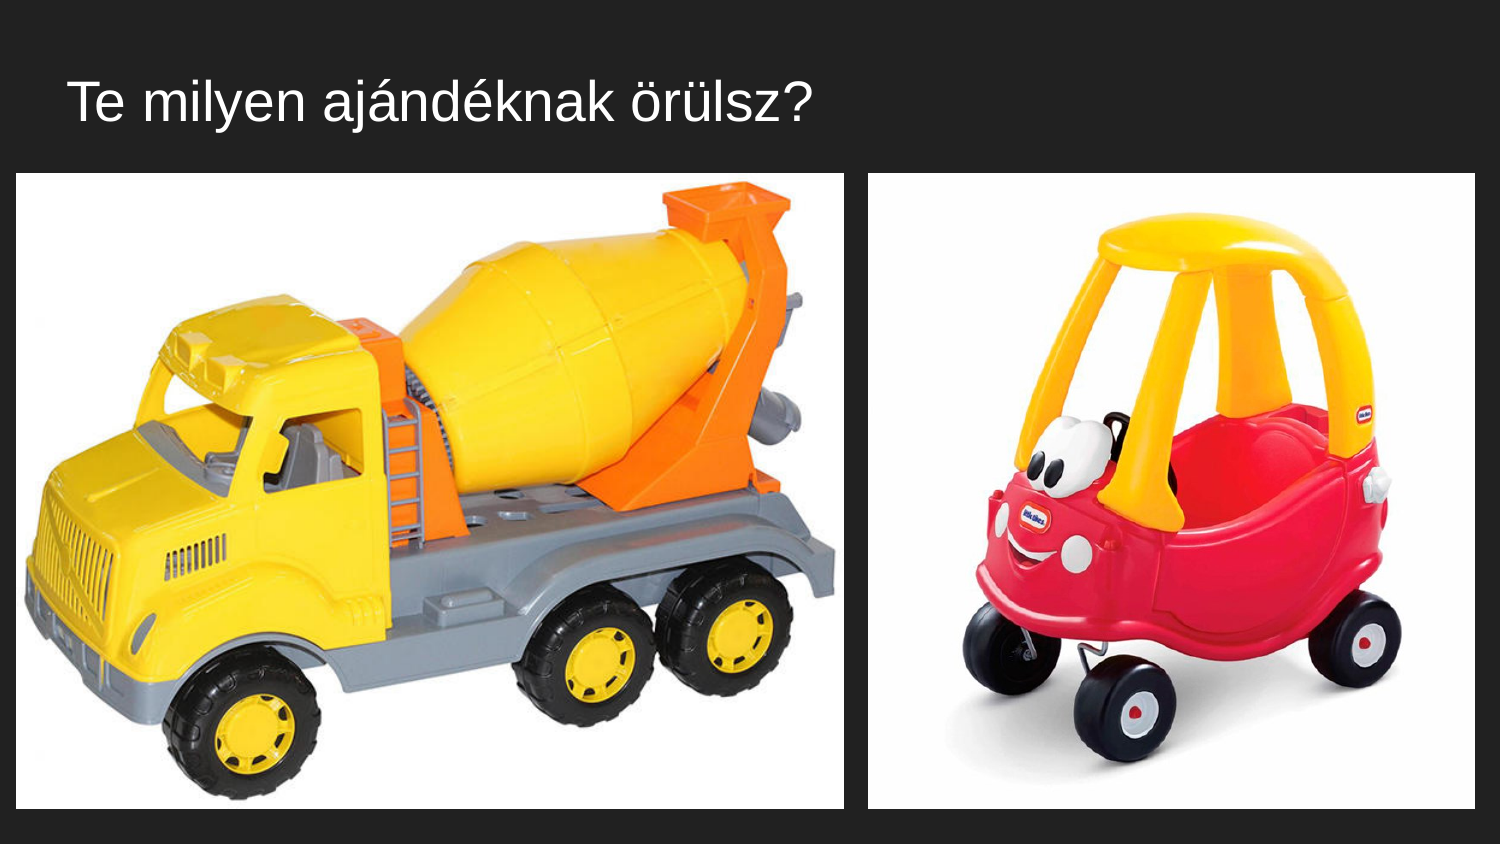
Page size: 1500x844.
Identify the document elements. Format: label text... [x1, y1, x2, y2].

picture [16, 173, 844, 809]
title Te milyen ajándéknak örülsz? [51, 55, 1449, 149]
picture [868, 173, 1476, 809]
